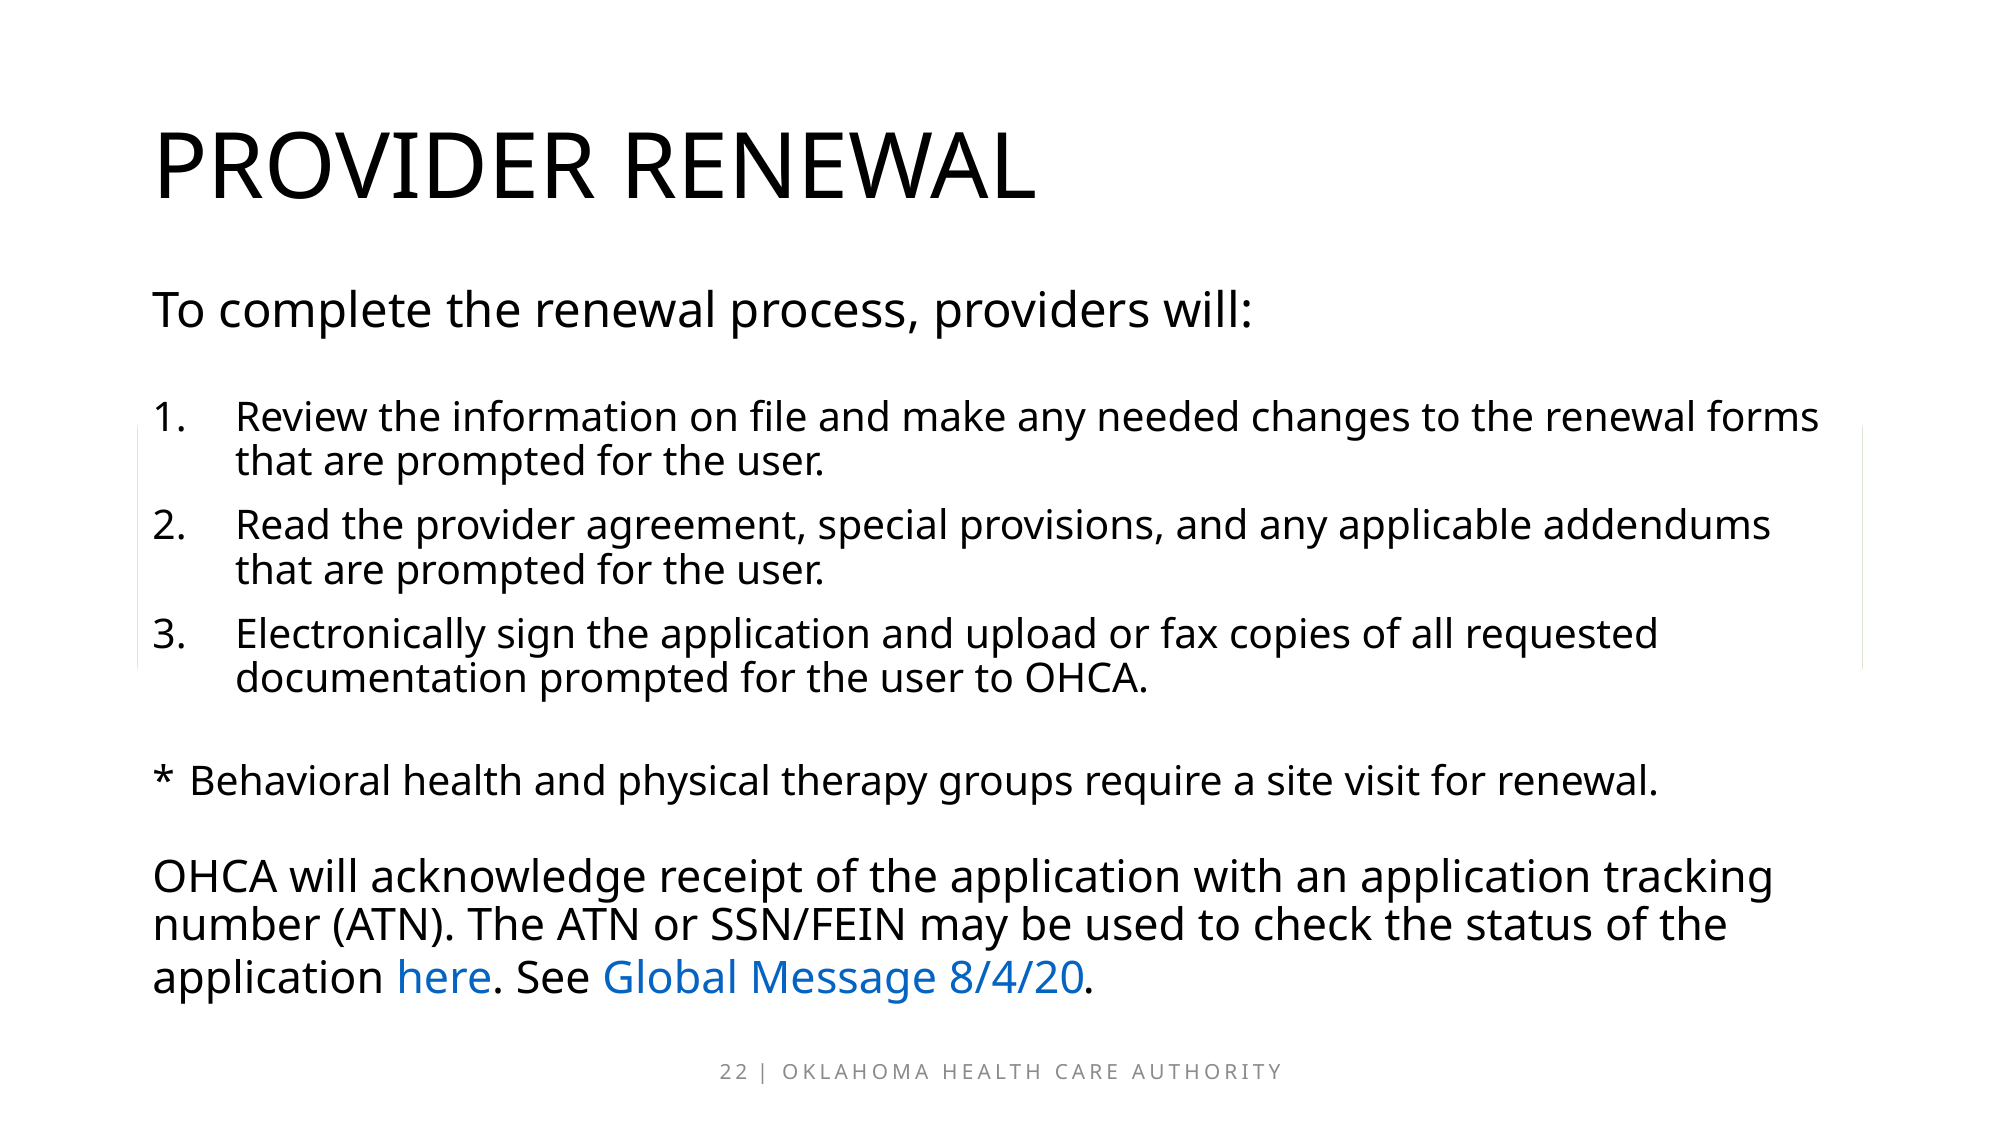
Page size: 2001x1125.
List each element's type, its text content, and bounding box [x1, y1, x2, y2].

title Provider renewal [137, 59, 1863, 277]
list To complete the renewal process, providers will: Review the information on file and make any needed changes to the renewal forms that are prompted for the user. Read the provider agreement, special provisions, and any applicable addendums that are prompted for the user. Electronically sign the application and upload or fax copies of all requested documentation prompted for the user to OHCA. Behavioral health and physical therapy groups require a site visit for renewal. OHCA will acknowledge receipt of the application with an application tracking number (ATN). The ATN or SSN/FEIN may be used to check the status of the application here. See Global Message 8/4/20. [137, 277, 1863, 1014]
